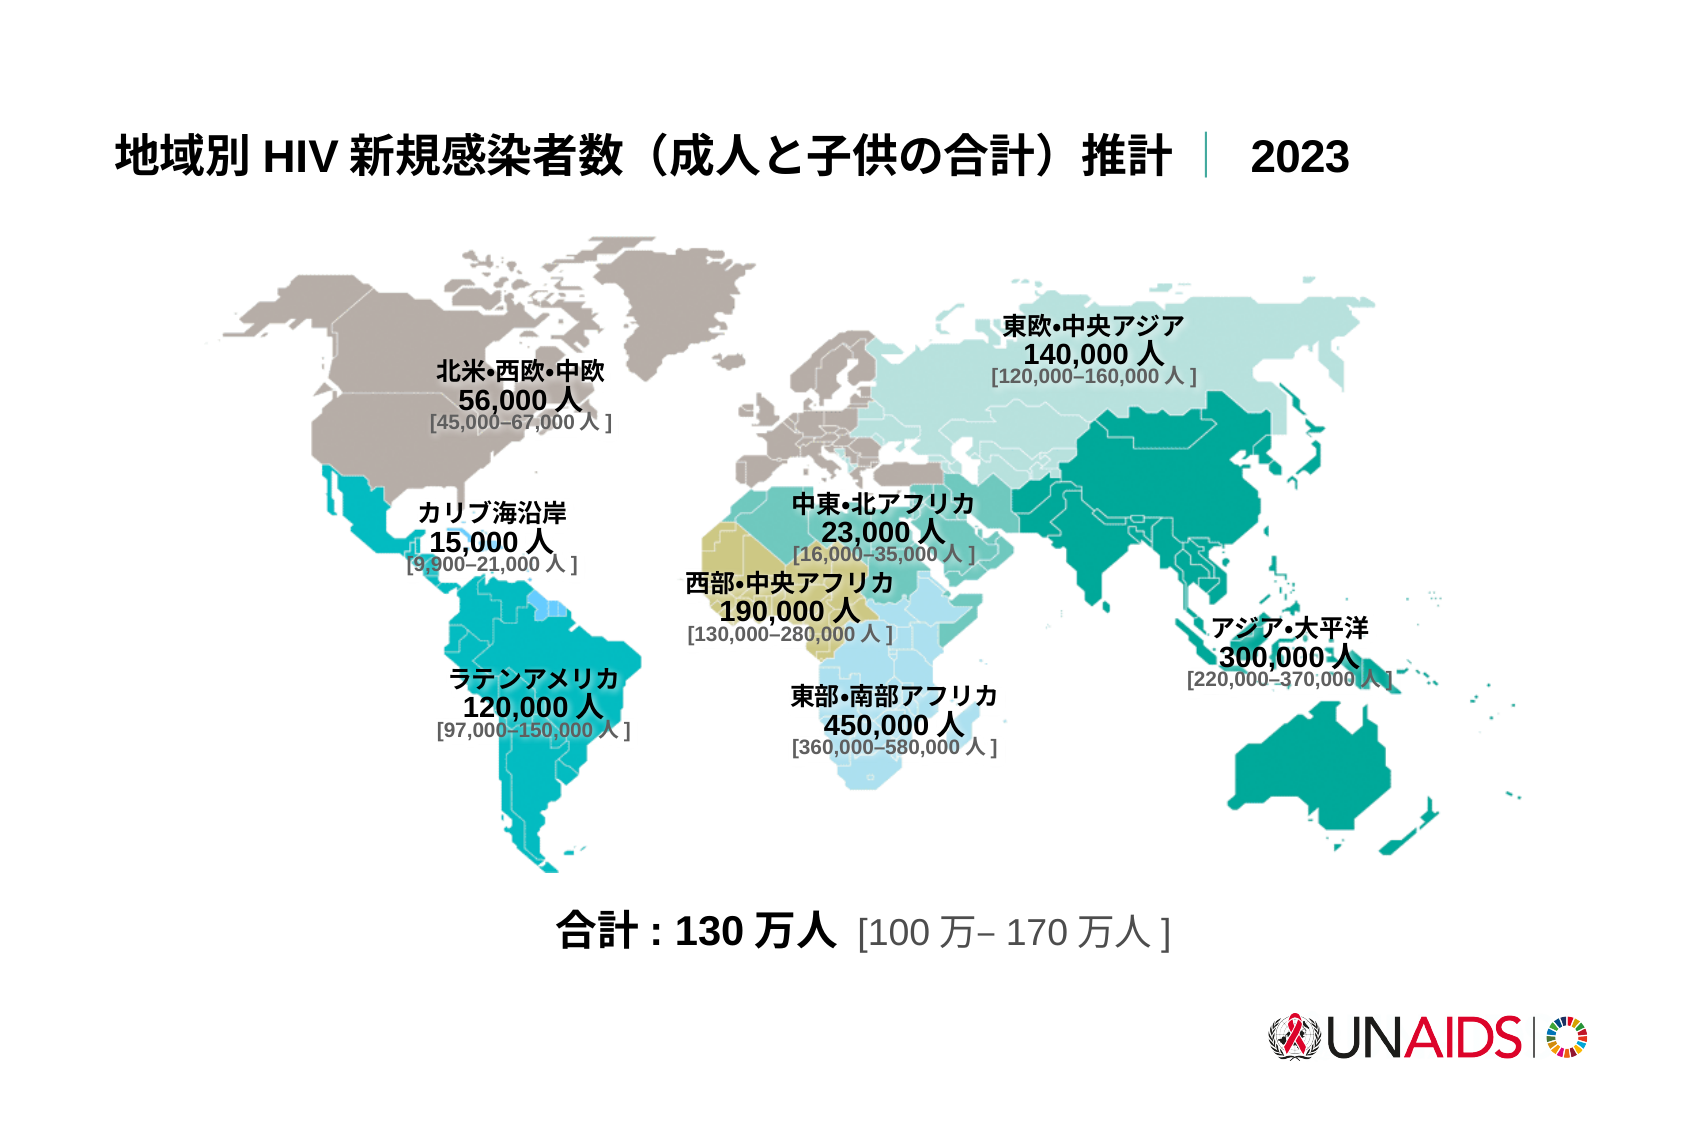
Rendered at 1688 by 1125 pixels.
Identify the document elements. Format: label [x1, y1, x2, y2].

picture [1268, 1011, 1588, 1062]
text_box [99, 119, 1673, 963]
